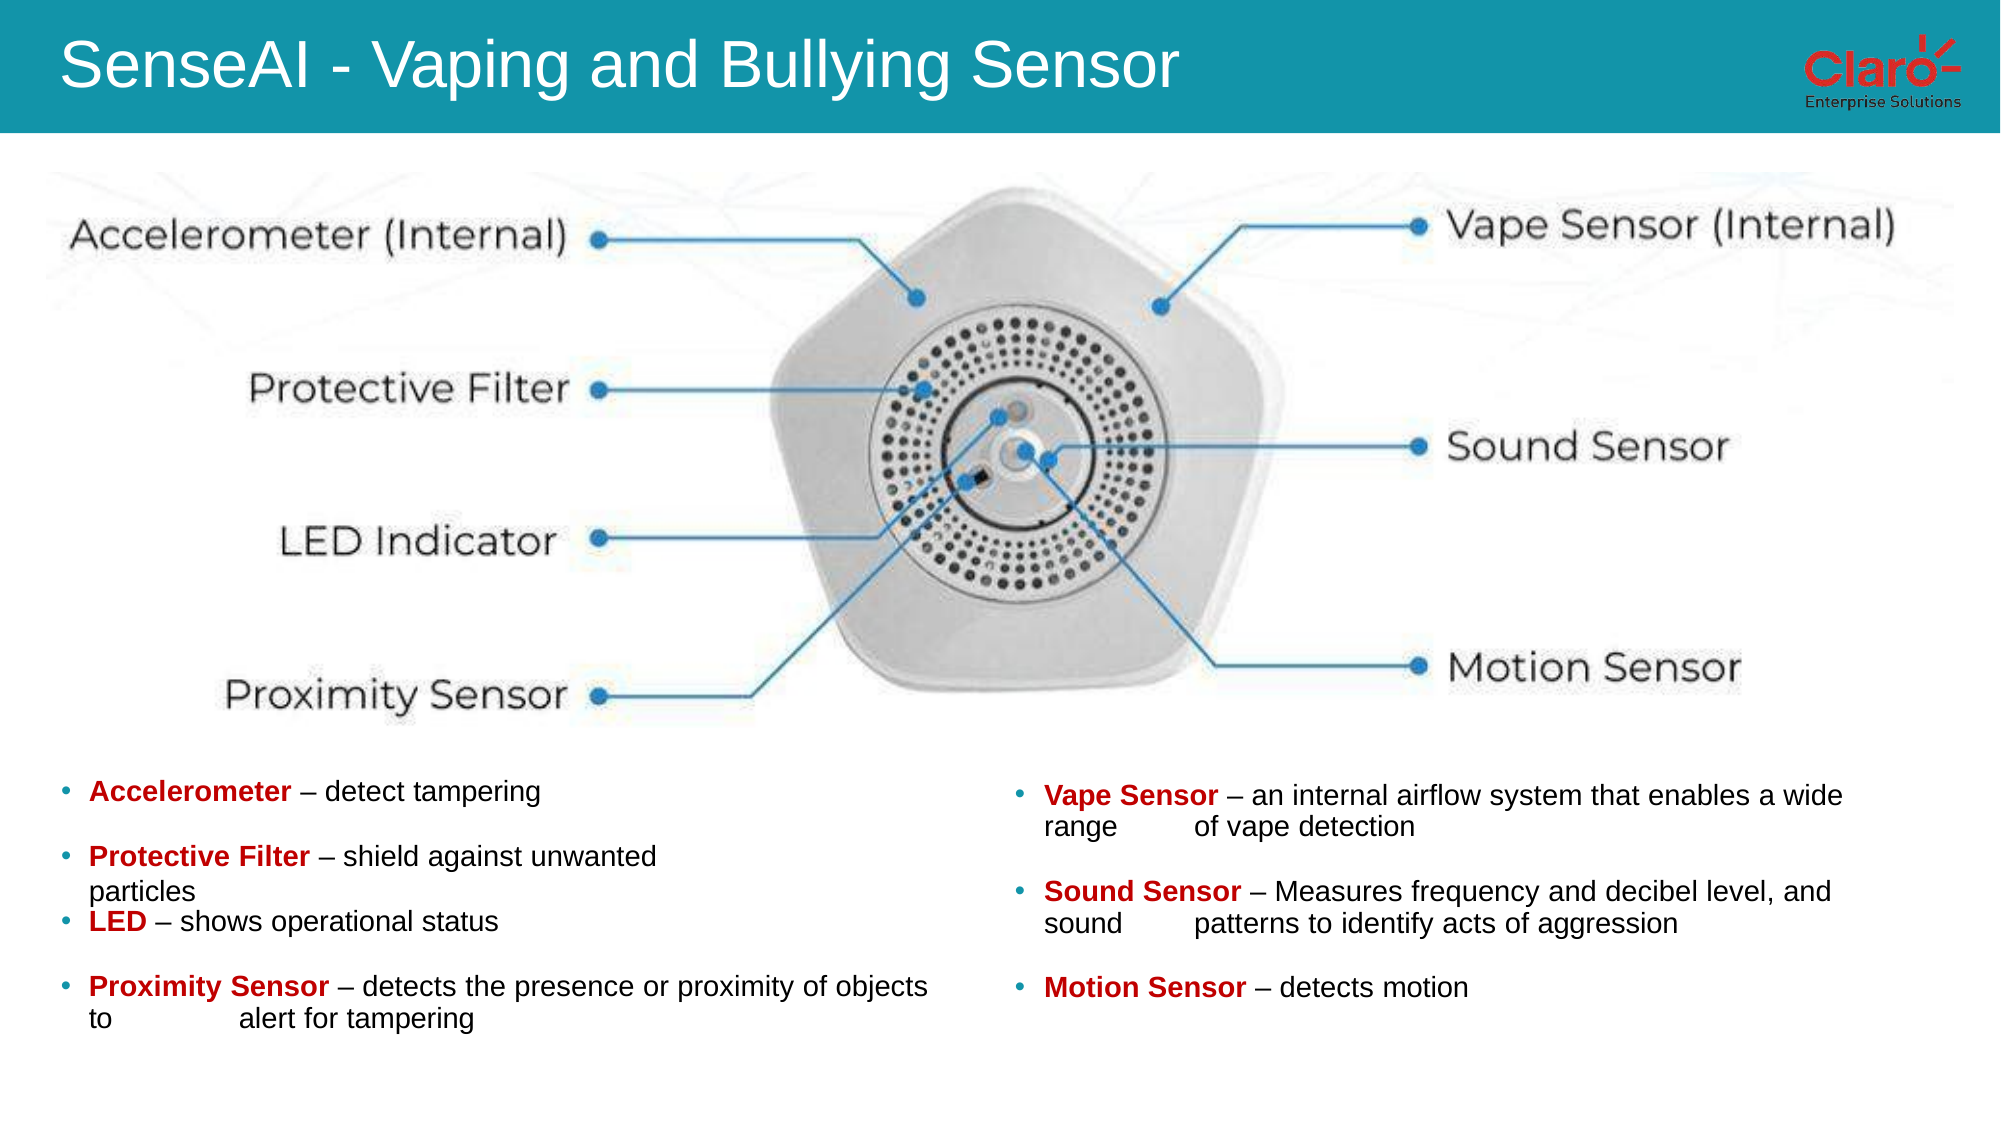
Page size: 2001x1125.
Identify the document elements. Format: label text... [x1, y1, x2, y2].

text_box Vape Sensor – an internal airflow system that enables a wide range of vape detection [1013, 773, 1923, 843]
text_box Sound Sensor – Measures frequency and decibel level, and sound patterns to identify acts of aggression [1013, 870, 1917, 940]
picture [1777, 14, 1994, 131]
picture [45, 172, 1955, 729]
text_box Protective Filter – shield against unwanted particles [58, 835, 773, 908]
text_box Motion Sensor – detects motion [1013, 966, 1471, 1004]
text_box Accelerometer – detect tampering [58, 770, 544, 808]
title SenseAI - Vaping and Bullying Sensor [57, 4, 1745, 170]
text_box LED – shows operational status [58, 900, 503, 938]
text_box Proximity Sensor – detects the presence or proximity of objects to alert for tampering [58, 965, 957, 1035]
